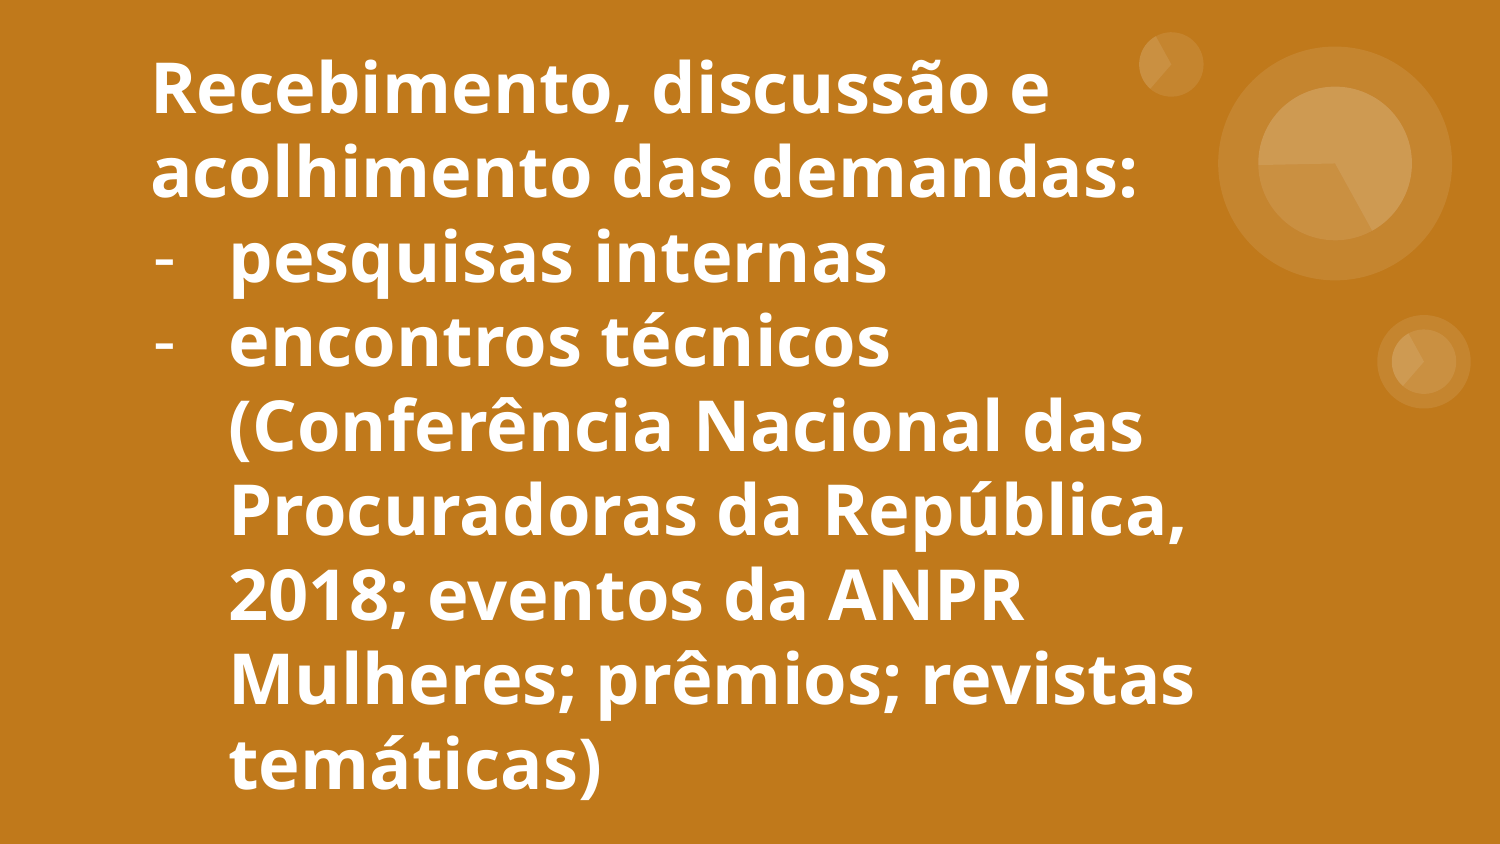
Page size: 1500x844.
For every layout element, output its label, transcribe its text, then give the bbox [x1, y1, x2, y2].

title Recebimento, discussão e acolhimento das demandas: pesquisas internas encontros técnicos (Conferência Nacional das Procuradoras da República, 2018; eventos da ANPR Mulheres; prêmios; revistas temáticas) [135, 26, 1365, 821]
